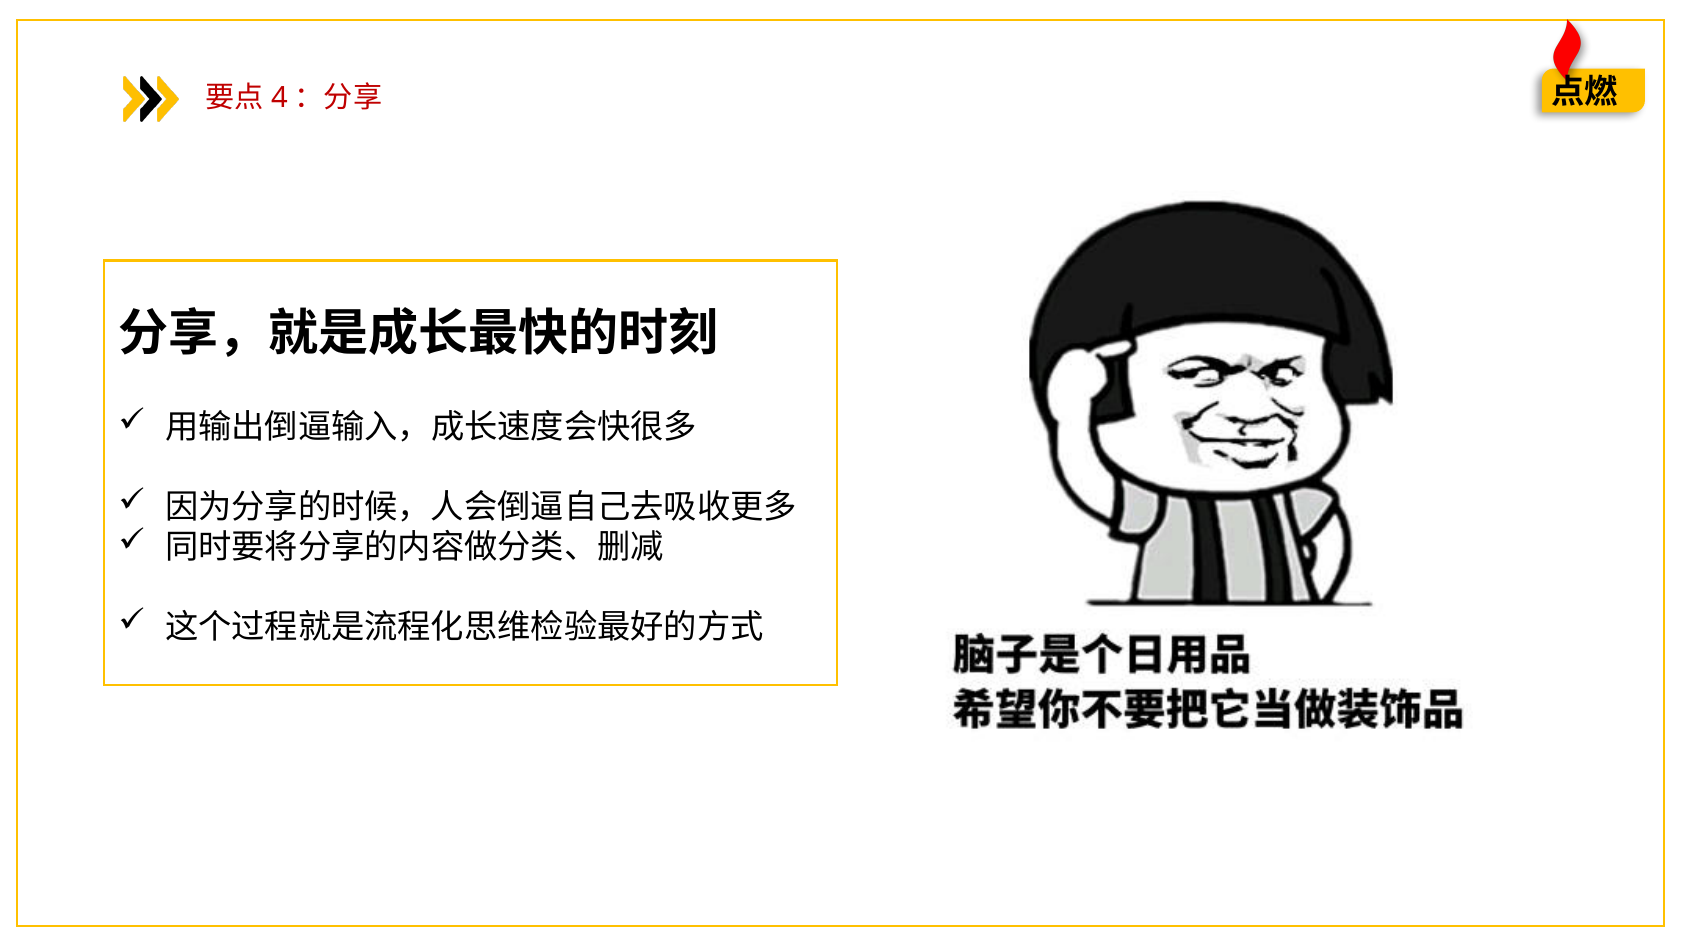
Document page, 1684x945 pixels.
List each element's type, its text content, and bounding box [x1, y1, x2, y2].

text_box 分享，就是成长最快的时刻 用输出倒逼输入，成长速度会快很多 因为分享的时候，人会倒逼自己去吸收更多 同时要将分享的内容做分类、删减 这个过程就是流程化思维检验最好的方式 [103, 259, 838, 686]
picture [934, 190, 1498, 754]
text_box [1536, 19, 1645, 118]
text_box 要点4：分享 [190, 71, 750, 122]
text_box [123, 76, 180, 122]
text_box [16, 19, 1665, 927]
